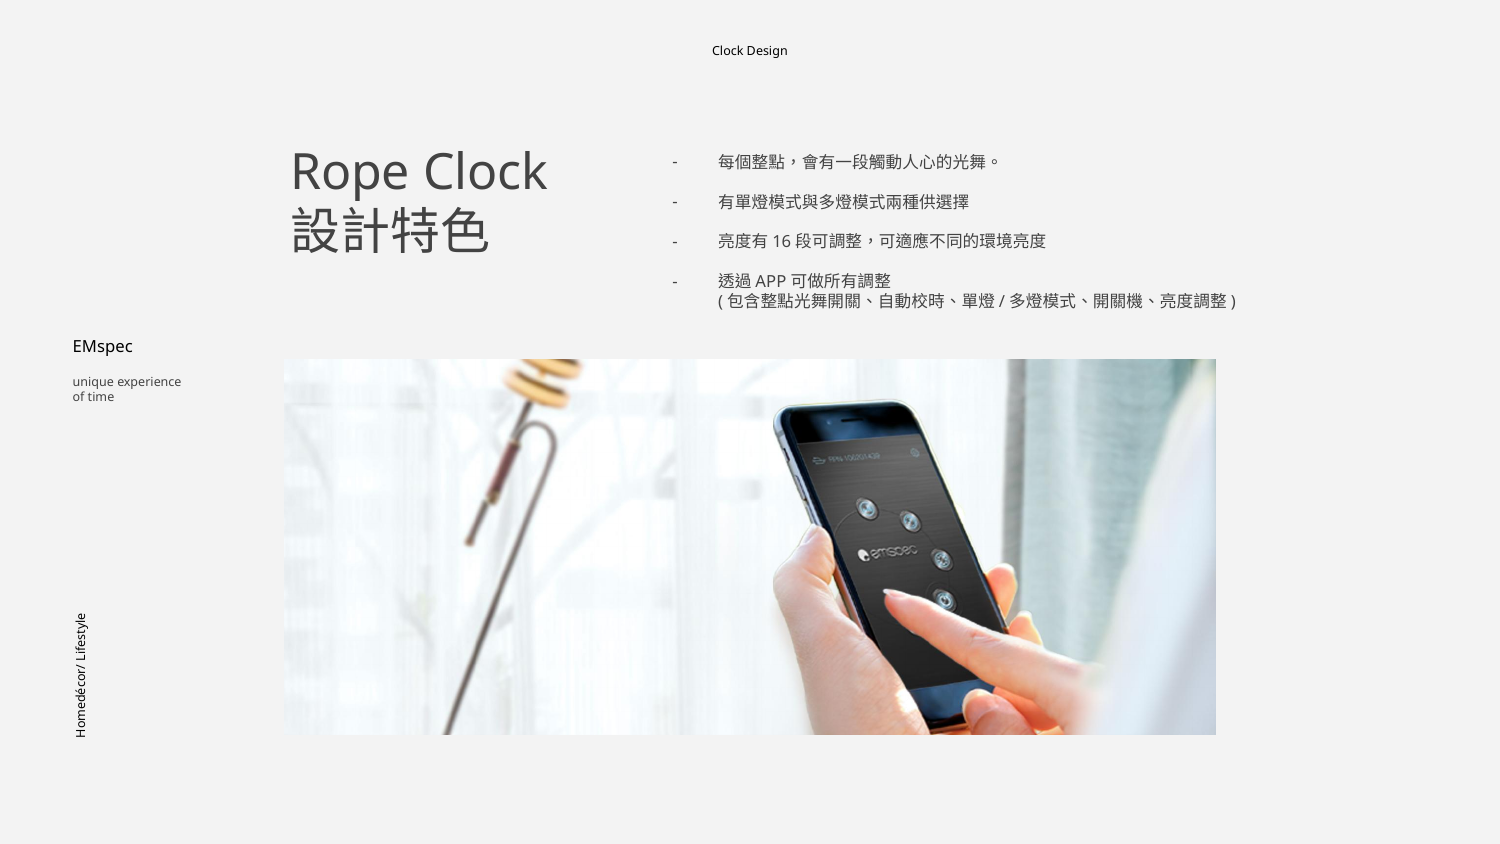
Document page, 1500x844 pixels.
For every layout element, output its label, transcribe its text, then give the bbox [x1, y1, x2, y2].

picture [284, 358, 1216, 735]
text_box Rope Clock 設計特色 [274, 124, 842, 256]
text_box 每個整點，會有一段觸動人心的光舞。 有單燈模式與多燈模式兩種供選擇 亮度有16段可調整，可適應不同的環境亮度 透過APP可做所有調整 (包含整點光舞開關、自動校時、單燈/多燈模式、開關機、亮度調整) [628, 136, 1500, 316]
text_box EMspec [57, 321, 215, 359]
text_box Clock Design [671, 27, 829, 73]
text_box unique experience of time [57, 359, 215, 429]
text_box Homedécor/ Lifestyle [57, 596, 103, 754]
